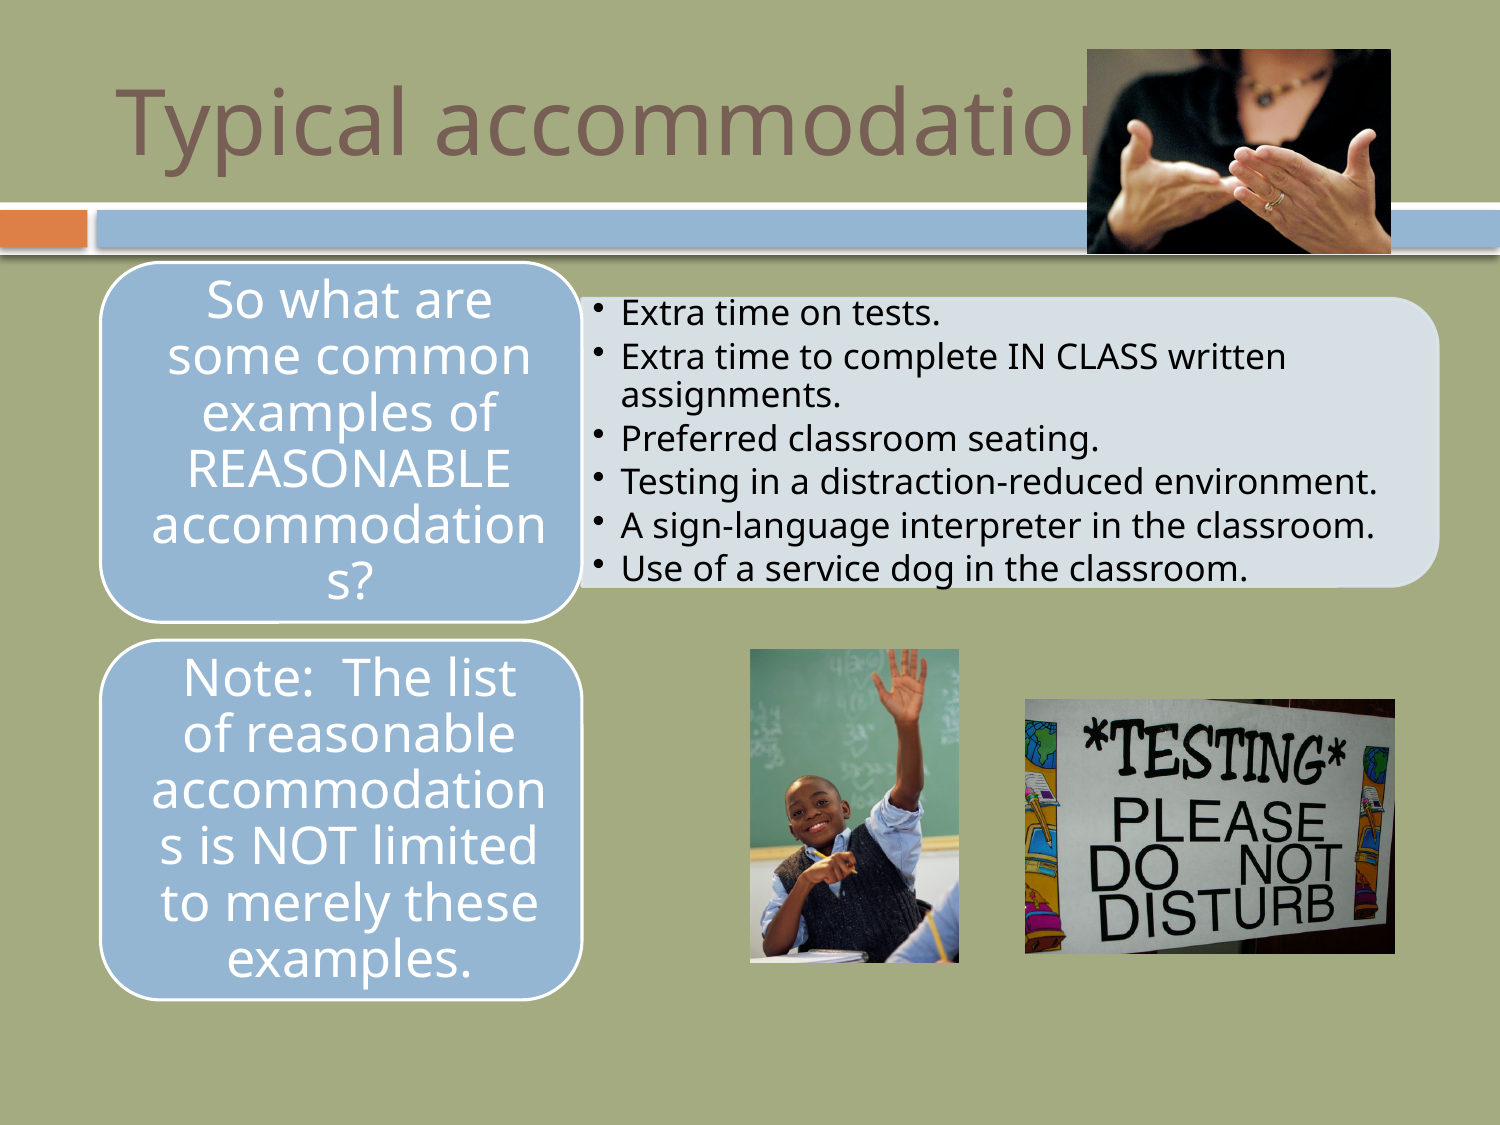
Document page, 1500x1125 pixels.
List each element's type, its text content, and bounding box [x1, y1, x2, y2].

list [100, 262, 1439, 1001]
title Typical accommodations [100, 37, 1438, 200]
picture [1087, 49, 1391, 254]
picture [749, 649, 959, 963]
picture [1024, 699, 1396, 954]
